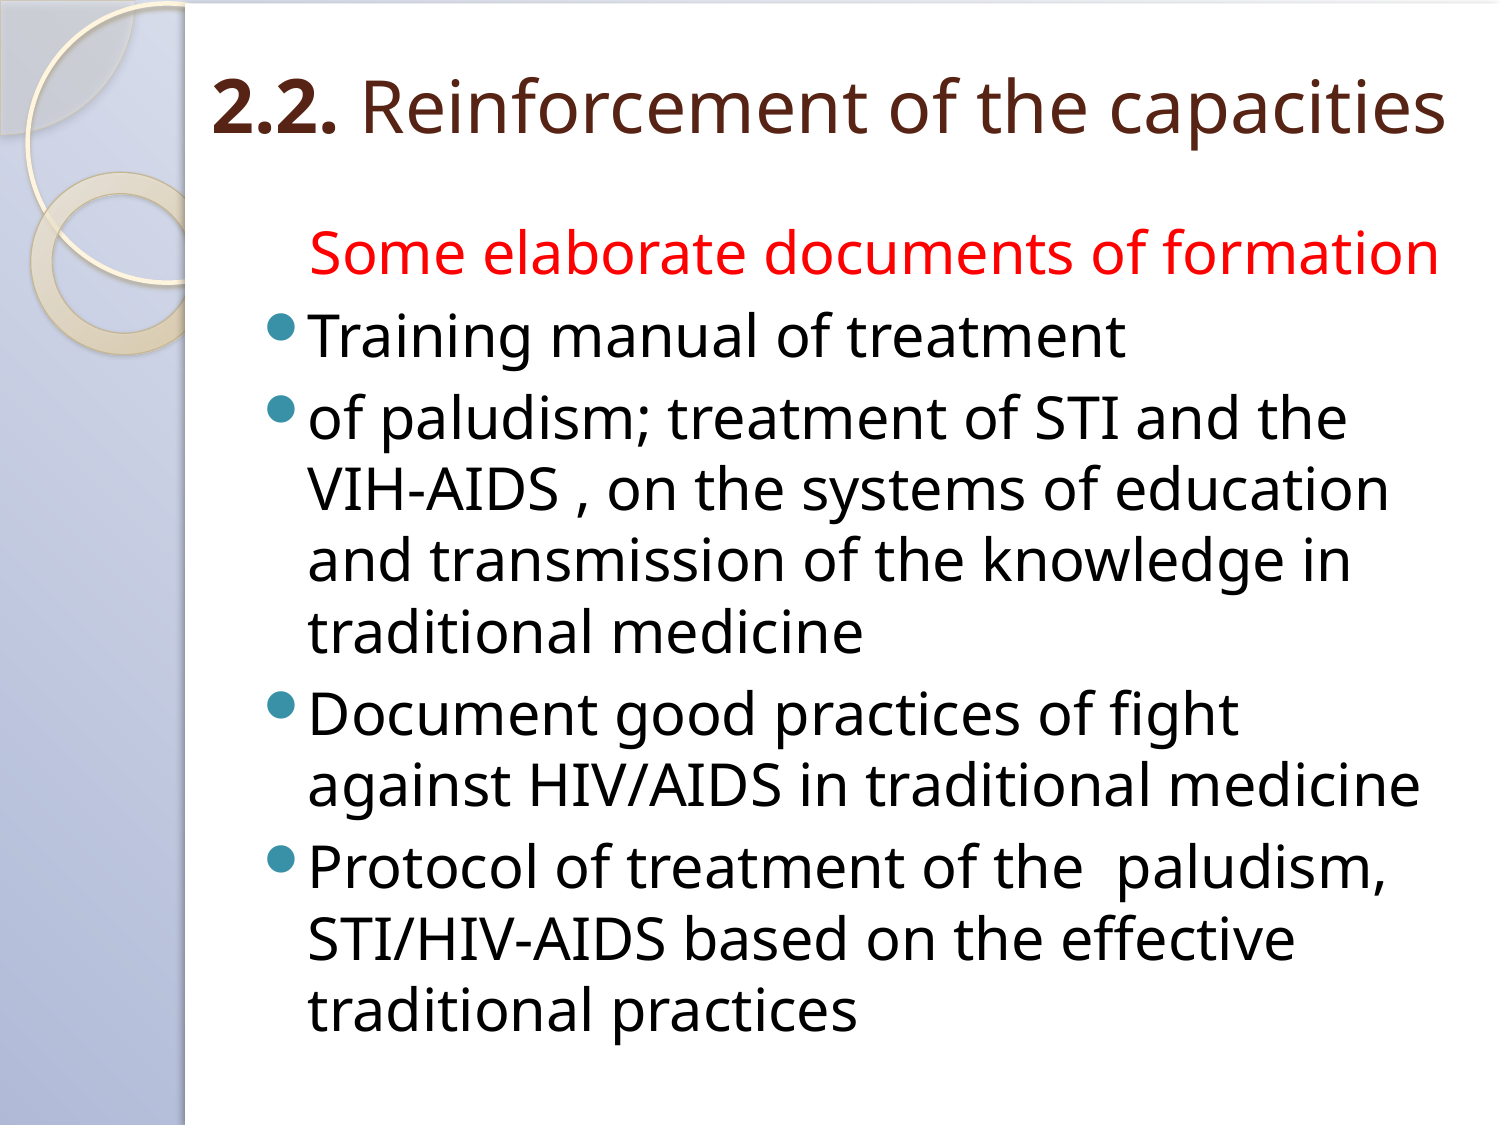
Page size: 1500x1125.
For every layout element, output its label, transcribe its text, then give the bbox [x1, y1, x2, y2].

list Some elaborate documents of formation Training manual of treatment of paludism; treatment of STI and the VIH-AIDS , on the systems of education and transmission of the knowledge in traditional medicine Document good practices of fight against HIV/AIDS in traditional medicine Protocol of treatment of the paludism, STI/HIV-AIDS based on the effective traditional practices [235, 208, 1466, 1094]
title 2.2. Reinforcement of the capacities [194, 45, 1466, 161]
